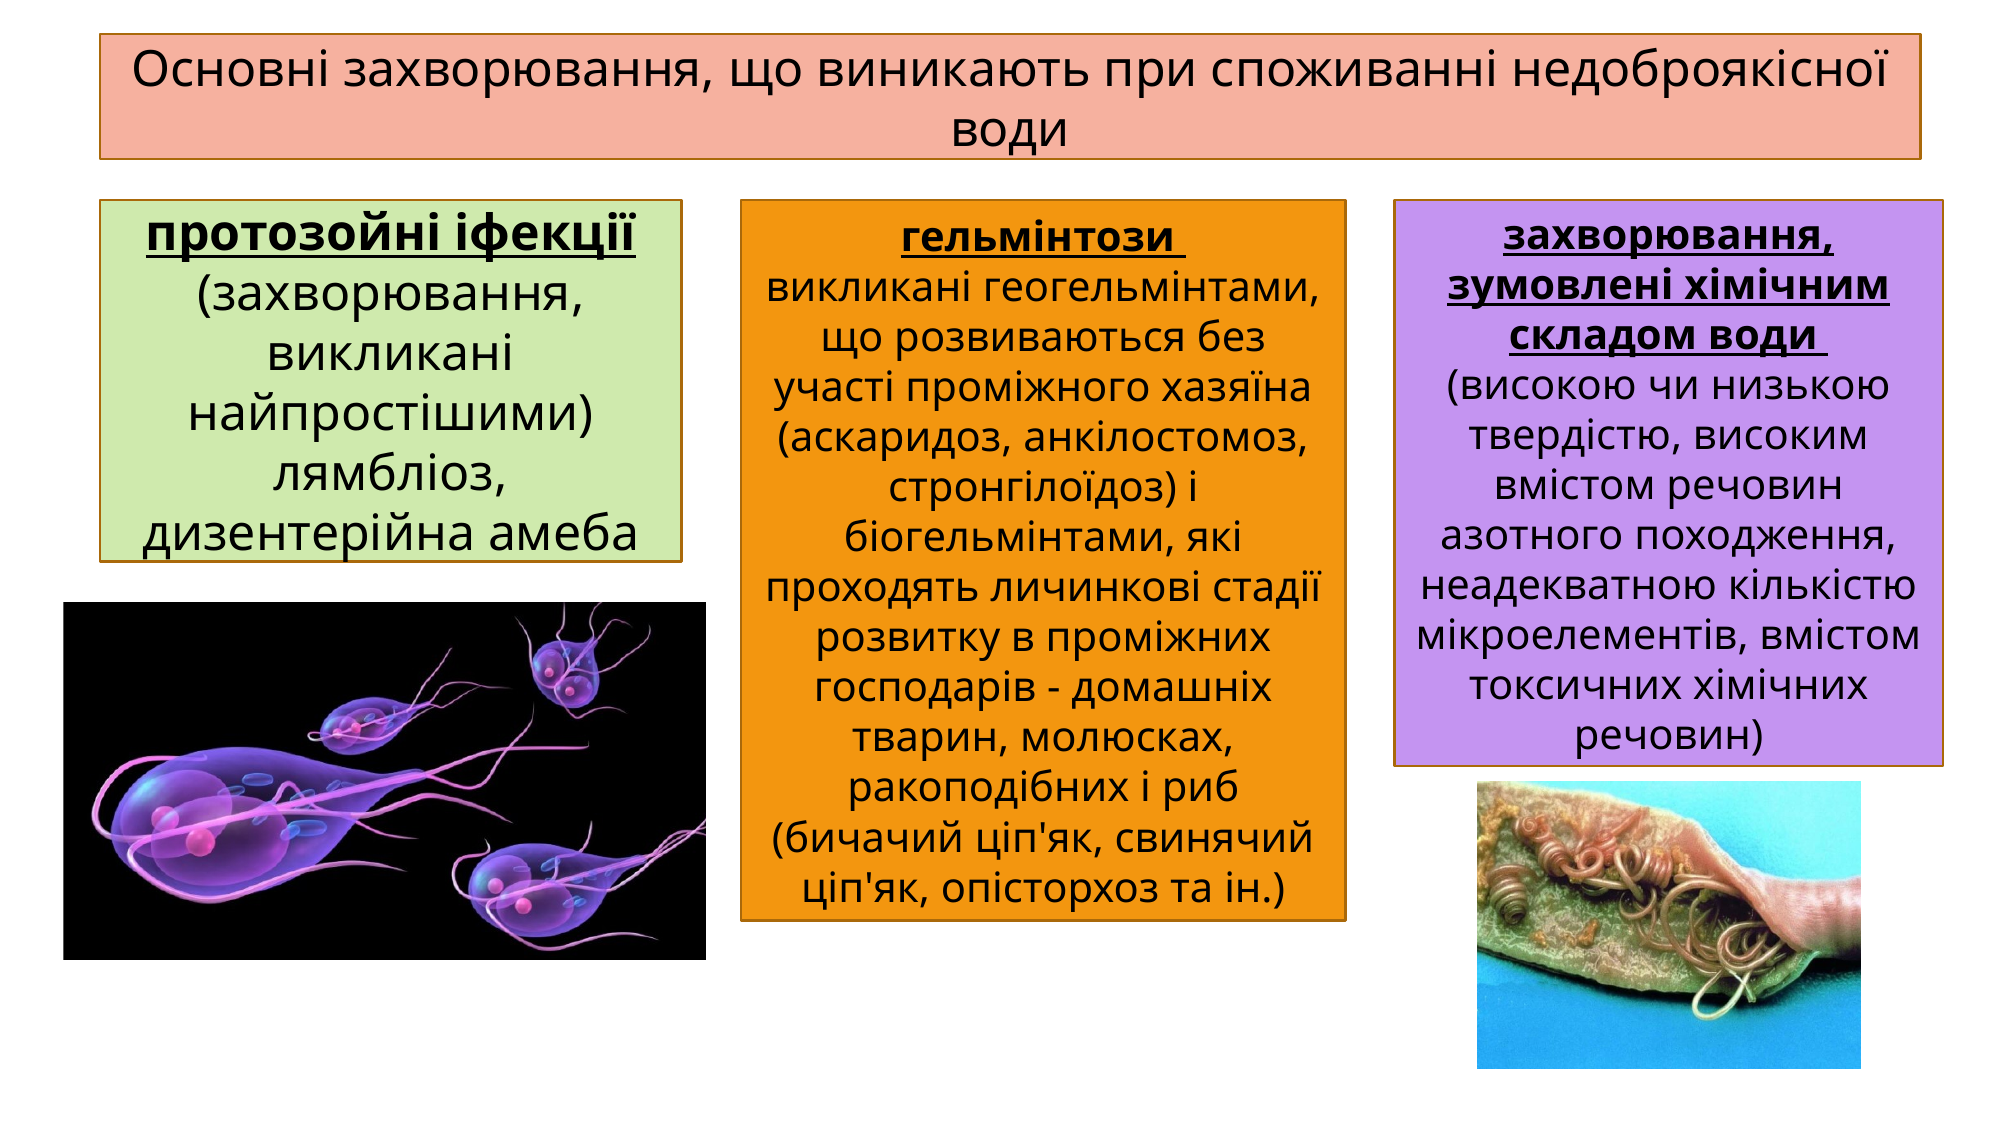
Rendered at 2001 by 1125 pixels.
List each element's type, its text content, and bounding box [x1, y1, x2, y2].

text_box Основні захворювання, що виникають при споживанні недоброякісної води [99, 33, 1922, 160]
picture [62, 601, 707, 961]
picture [1476, 780, 1861, 1069]
text_box захворювання, зумовлені хімічним складом води (високою чи низькою твердістю, високим вмістом речовин азотного походження, неадекватною кількістю мікроелементів, вмістом токсичних хімічних речовин) [1393, 199, 1944, 767]
text_box гельмінтози викликані геогельмінтами, що розвиваються без участі проміжного хазяїна (аскаридоз, анкілостомоз, стронгілоїдоз) і біогельмінтами, які проходять личинкові стадії розвитку в проміжних господарів - домашніх тварин, молюсках, ракоподібних і риб (бичачий ціп'як, свинячий ціп'як, опісторхоз та ін.) [740, 199, 1347, 922]
text_box протозойні іфекції (захворювання, викликані найпростішими) лямбліоз, дизентерійна амеба [99, 199, 683, 563]
